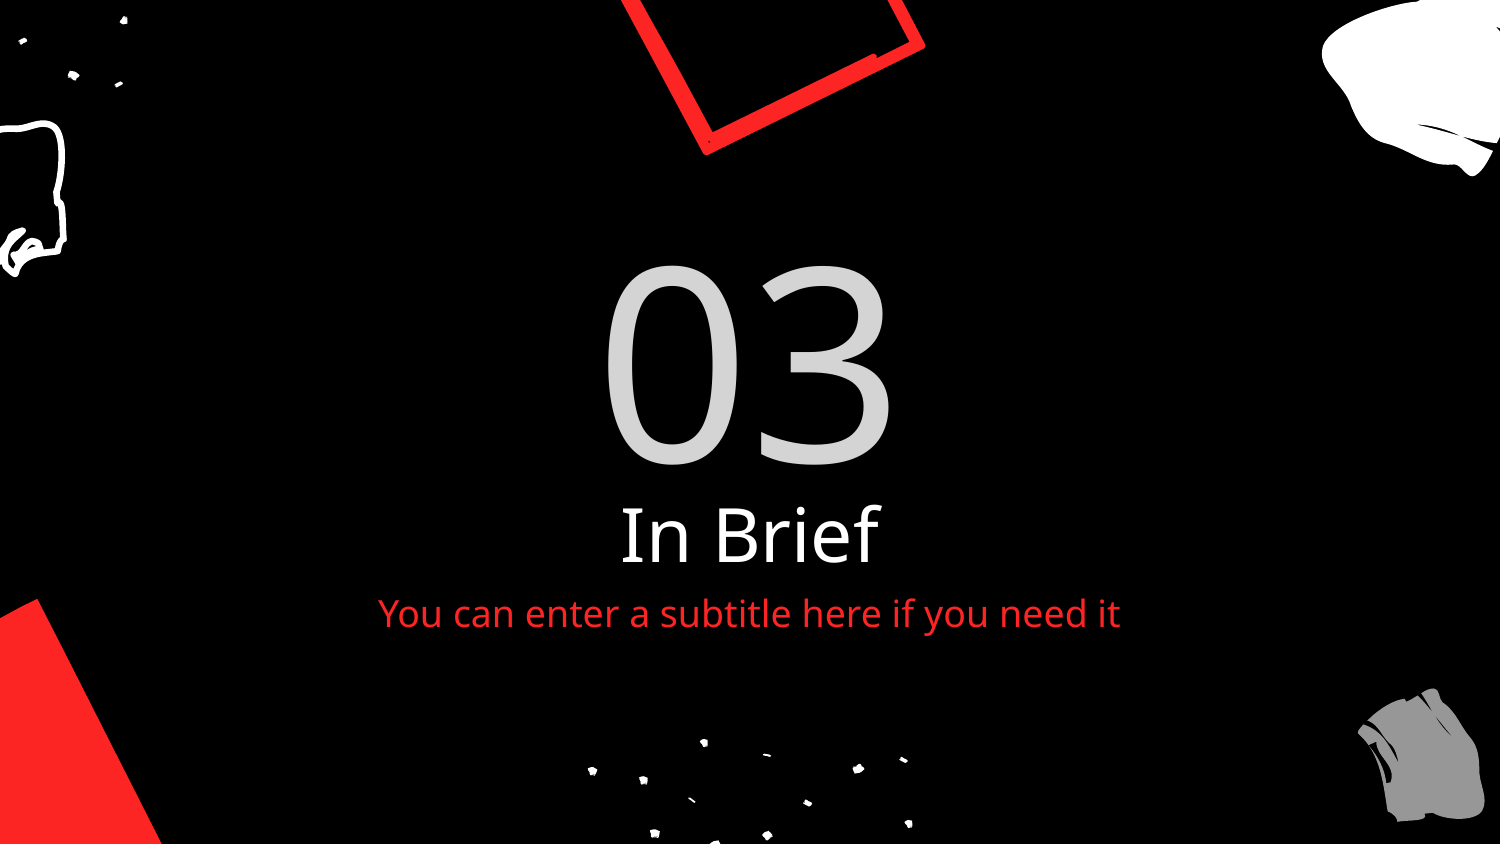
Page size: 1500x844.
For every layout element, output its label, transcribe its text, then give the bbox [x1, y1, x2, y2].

title In Brief [322, 489, 1178, 574]
subtitle You can enter a subtitle here if you need it [322, 574, 1178, 649]
title 03 [574, 257, 926, 450]
